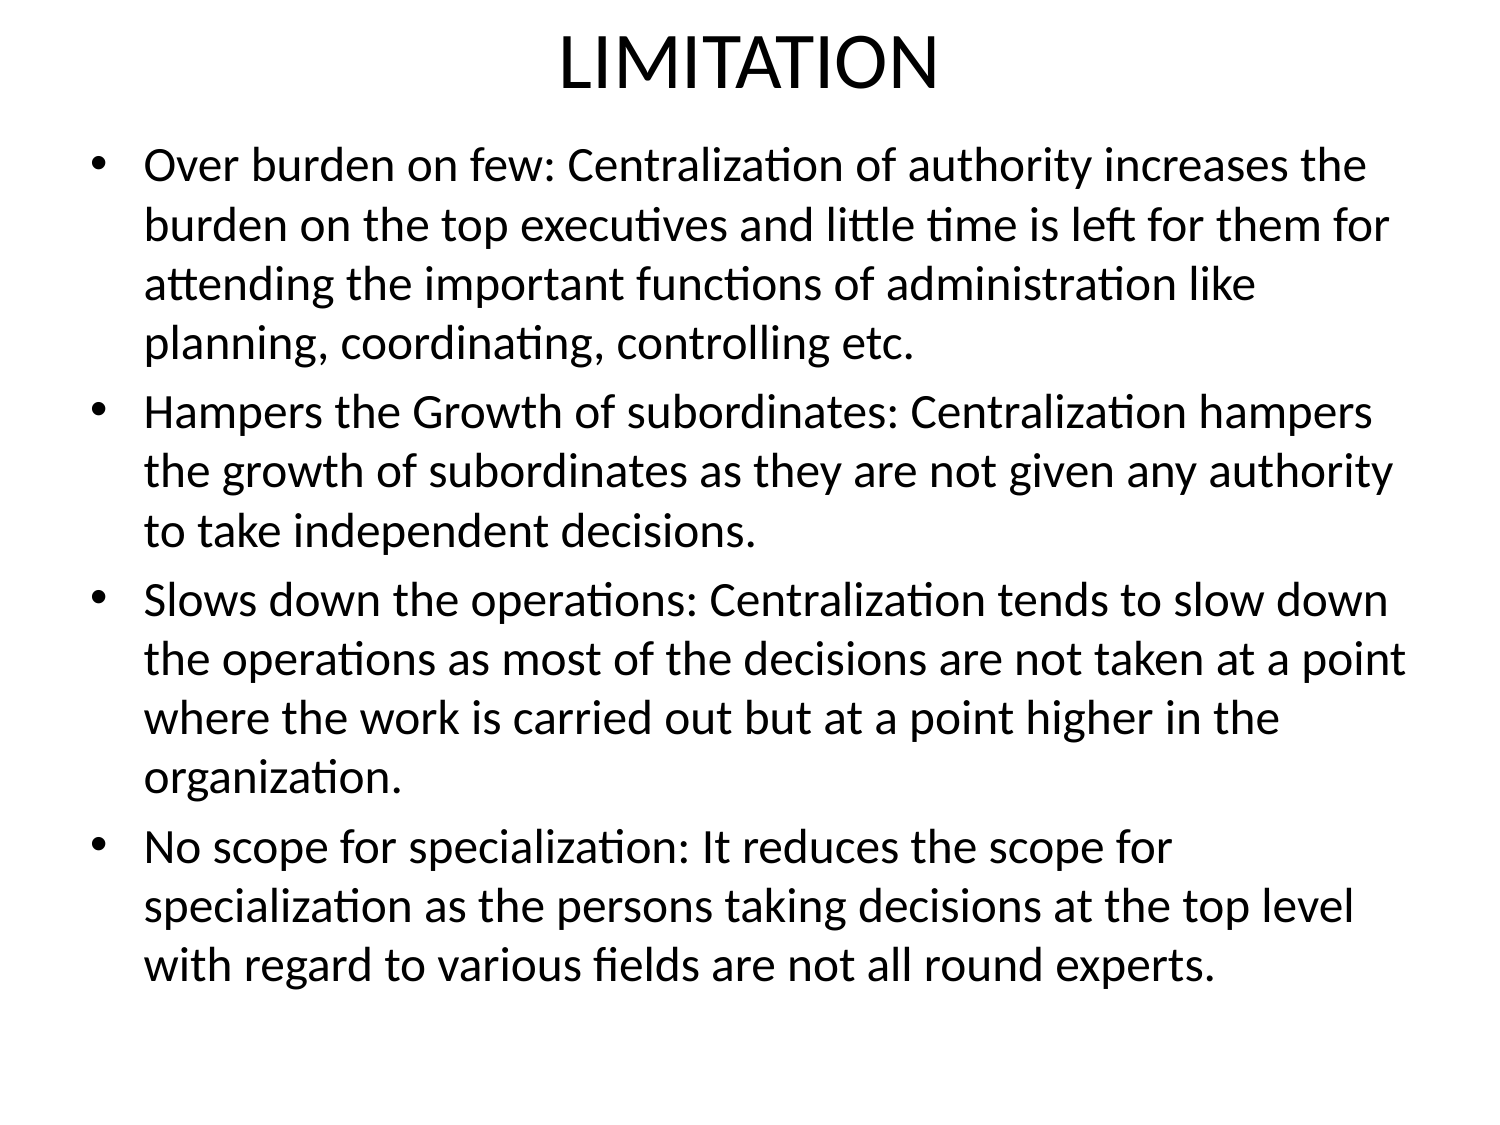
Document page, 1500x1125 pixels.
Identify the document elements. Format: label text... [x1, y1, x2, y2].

list Over burden on few: Centralization of authority increases the burden on the top executives and little time is left for them for attending the important functions of administration like planning, coordinating, controlling etc. Hampers the Growth of subordinates: Centralization hampers the growth of subordinates as they are not given any authority to take independent decisions. Slows down the operations: Centralization tends to slow down the operations as most of the decisions are not taken at a point where the work is carried out but at a point higher in the organization. No scope for specialization: It reduces the scope for specialization as the persons taking decisions at the top level with regard to various fields are not all round experts. [75, 125, 1425, 1075]
title LIMITATION [75, 0, 1425, 113]
